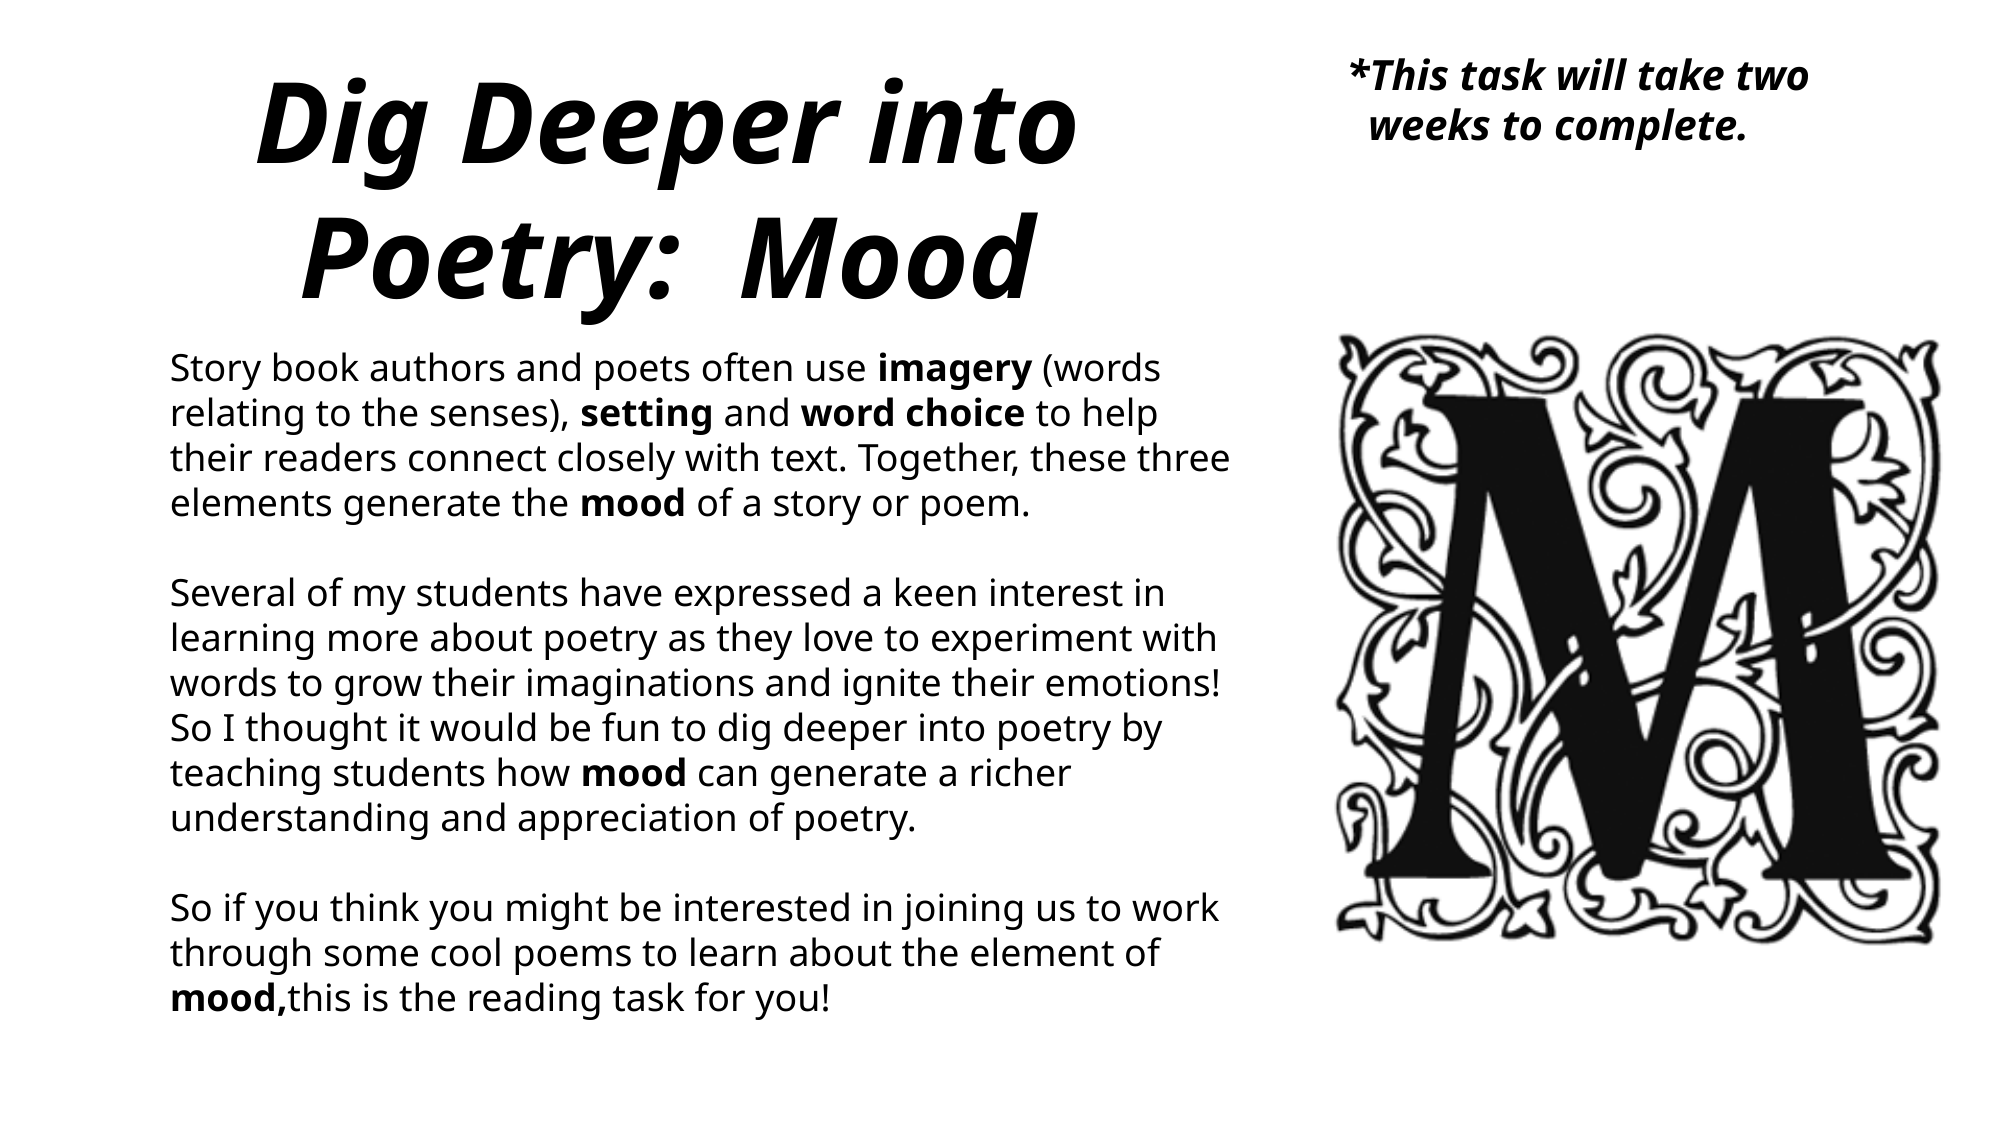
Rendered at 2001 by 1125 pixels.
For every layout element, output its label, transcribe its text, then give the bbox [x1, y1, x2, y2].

text_box Story book authors and poets often use imagery (words relating to the senses), setting and word choice to help their readers connect closely with text. Together, these three elements generate the mood of a story or poem. Several of my students have expressed a keen interest in learning more about poetry as they love to experiment with words to grow their imaginations and ignite their emotions! So I thought it would be fun to dig deeper into poetry by teaching students how mood can generate a richer understanding and appreciation of poetry. So if you think you might be interested in joining us to work through some cool poems to learn about the element of mood,this is the reading task for you! [155, 336, 1258, 1125]
text_box *This task will take two weeks to complete. [1331, 41, 1945, 156]
picture [1331, 326, 1945, 952]
text_box Dig Deeper into Poetry: Mood [172, 43, 1165, 329]
